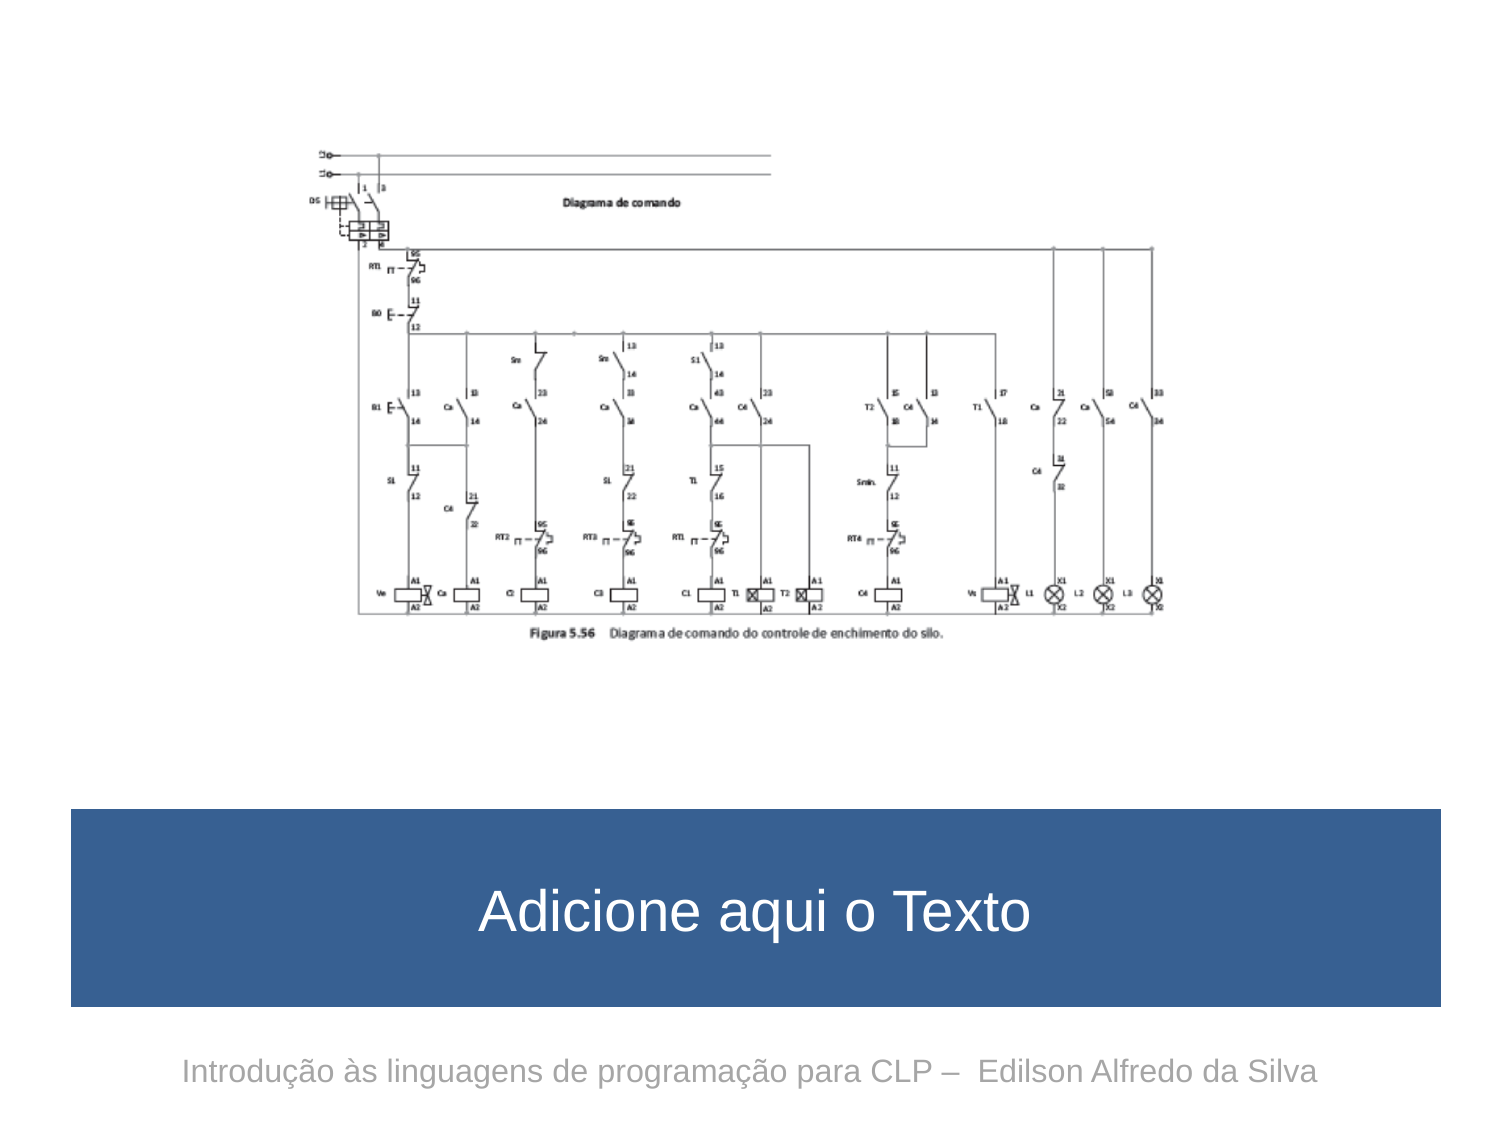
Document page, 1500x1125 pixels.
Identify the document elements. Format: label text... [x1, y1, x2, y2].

picture [306, 0, 1191, 833]
footer Introdução às linguagens de programação para CLP – Edilson Alfredo da Silva [0, 1042, 1500, 1103]
text_box Adicione aqui o Texto [70, 808, 1442, 1008]
